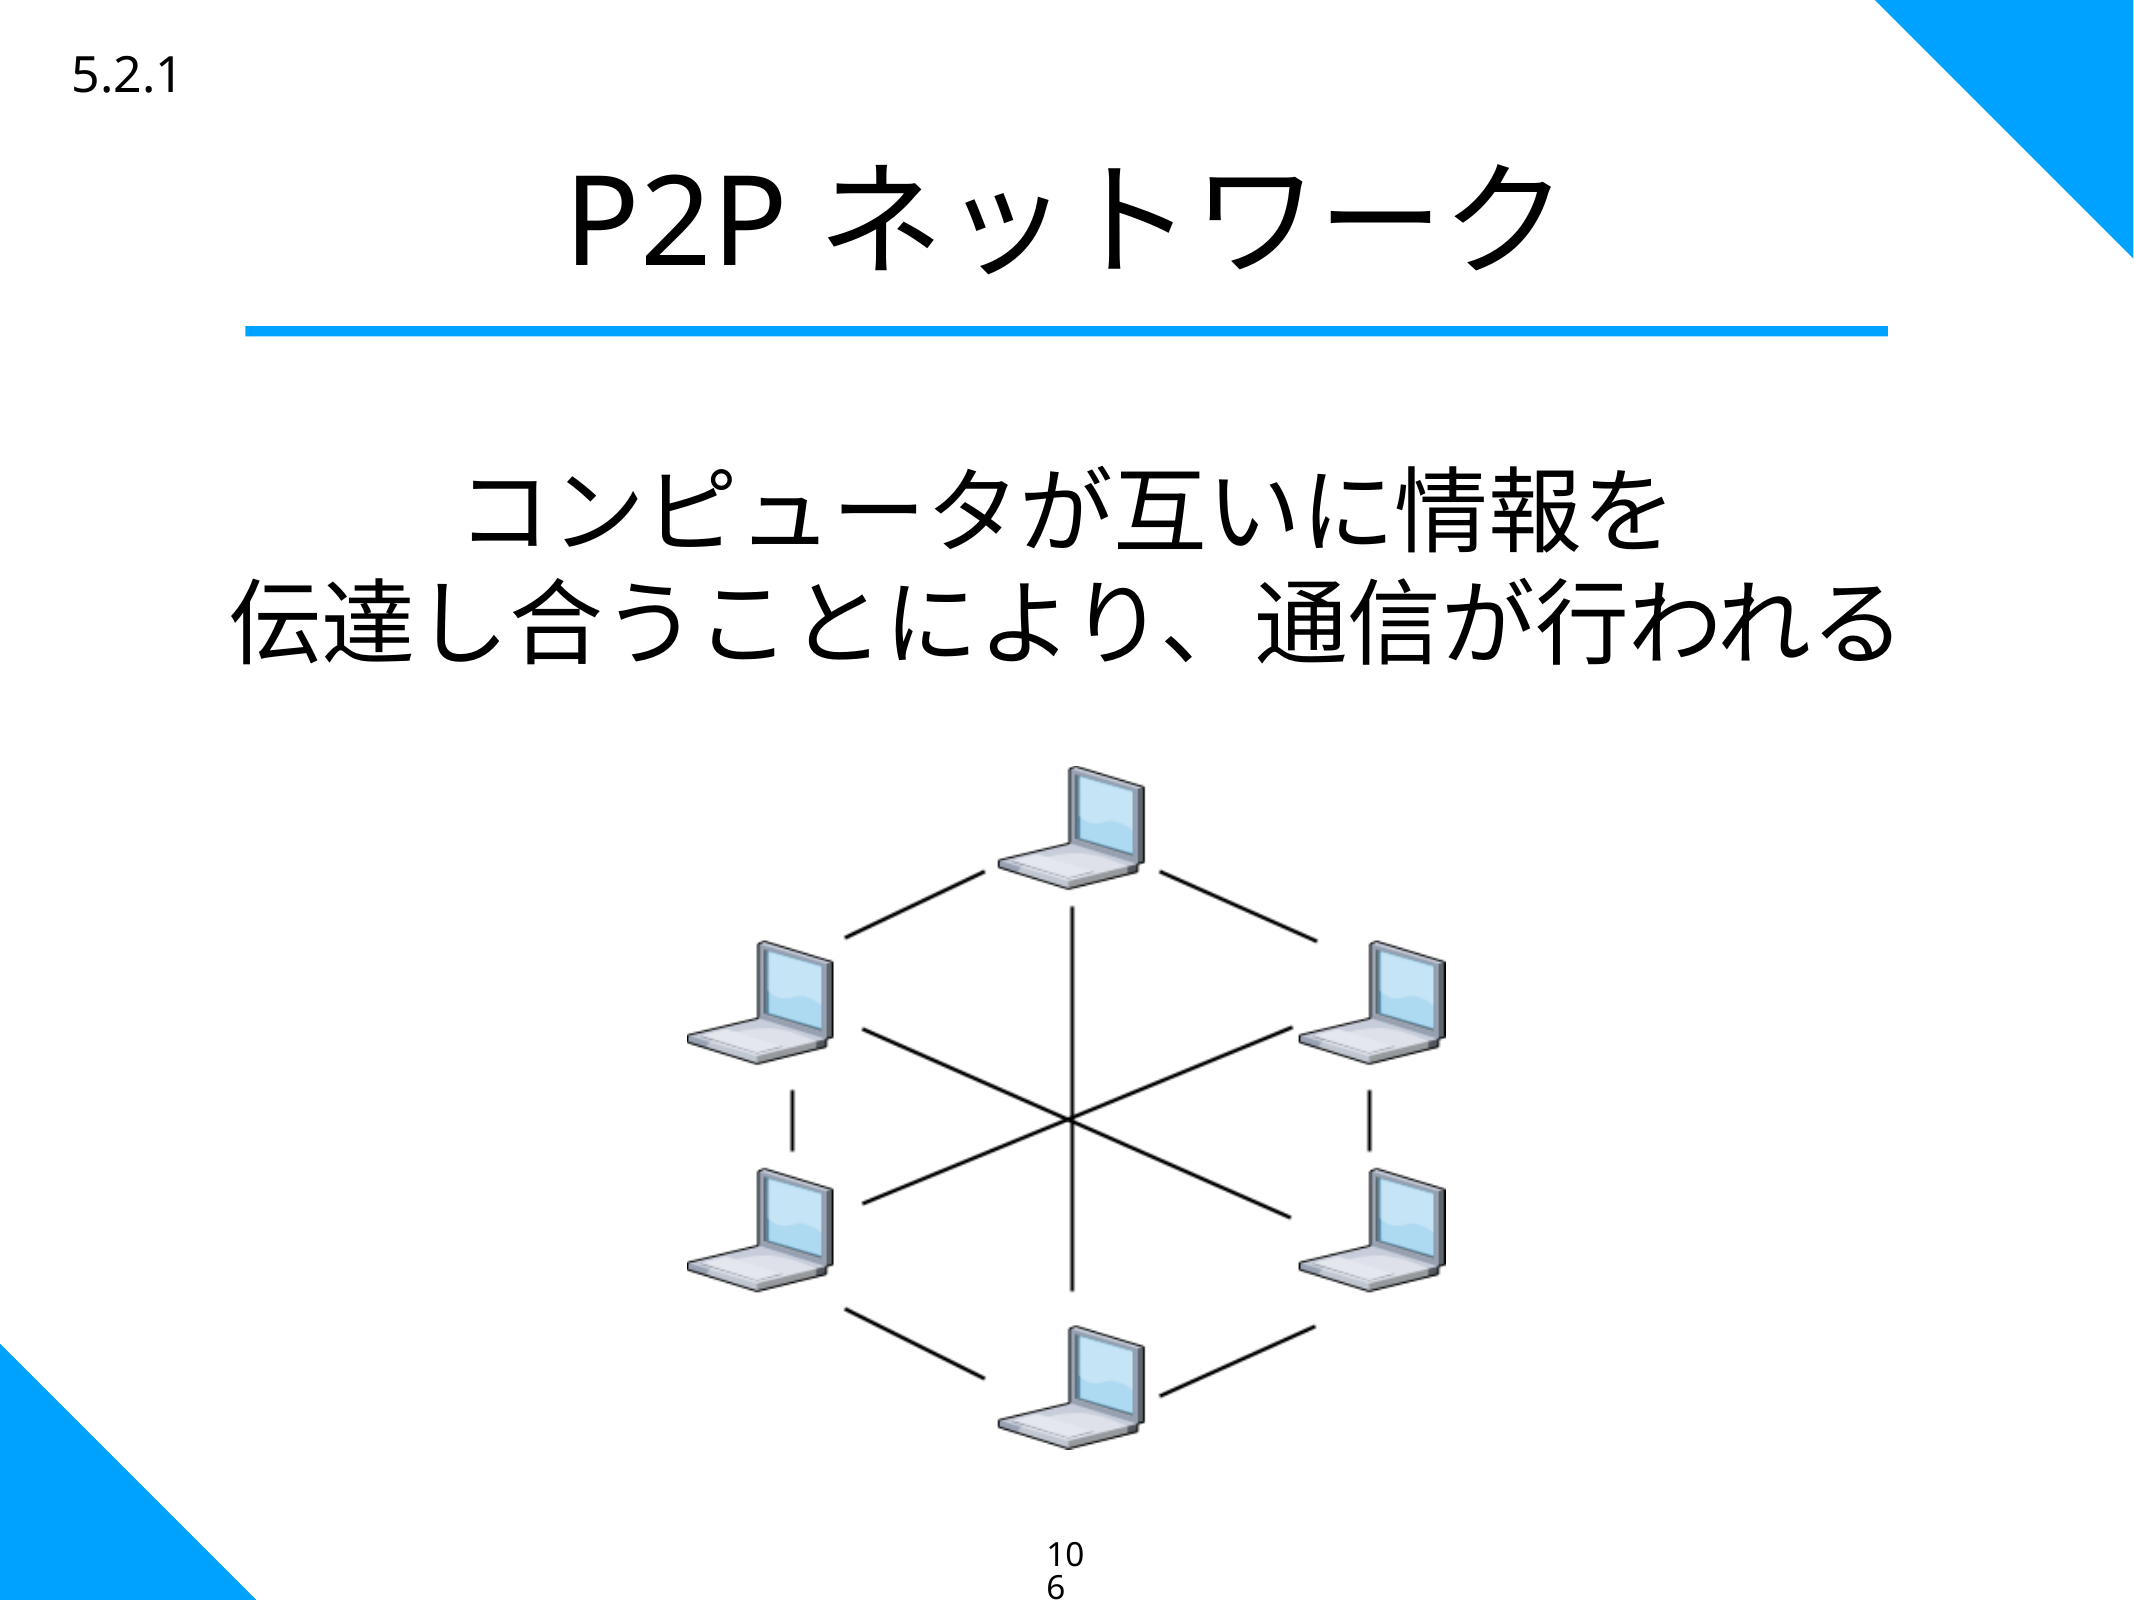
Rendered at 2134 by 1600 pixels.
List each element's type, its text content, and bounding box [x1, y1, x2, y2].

picture [687, 766, 1446, 1450]
slide_number 106 [1037, 1524, 1095, 1579]
text_box コンピュータが互いに情報を 伝達し合うことにより、通信が行われる [219, 443, 1914, 685]
text_box 5.2.1 [63, 33, 193, 111]
text_box P2Pネットワーク [556, 132, 1577, 300]
